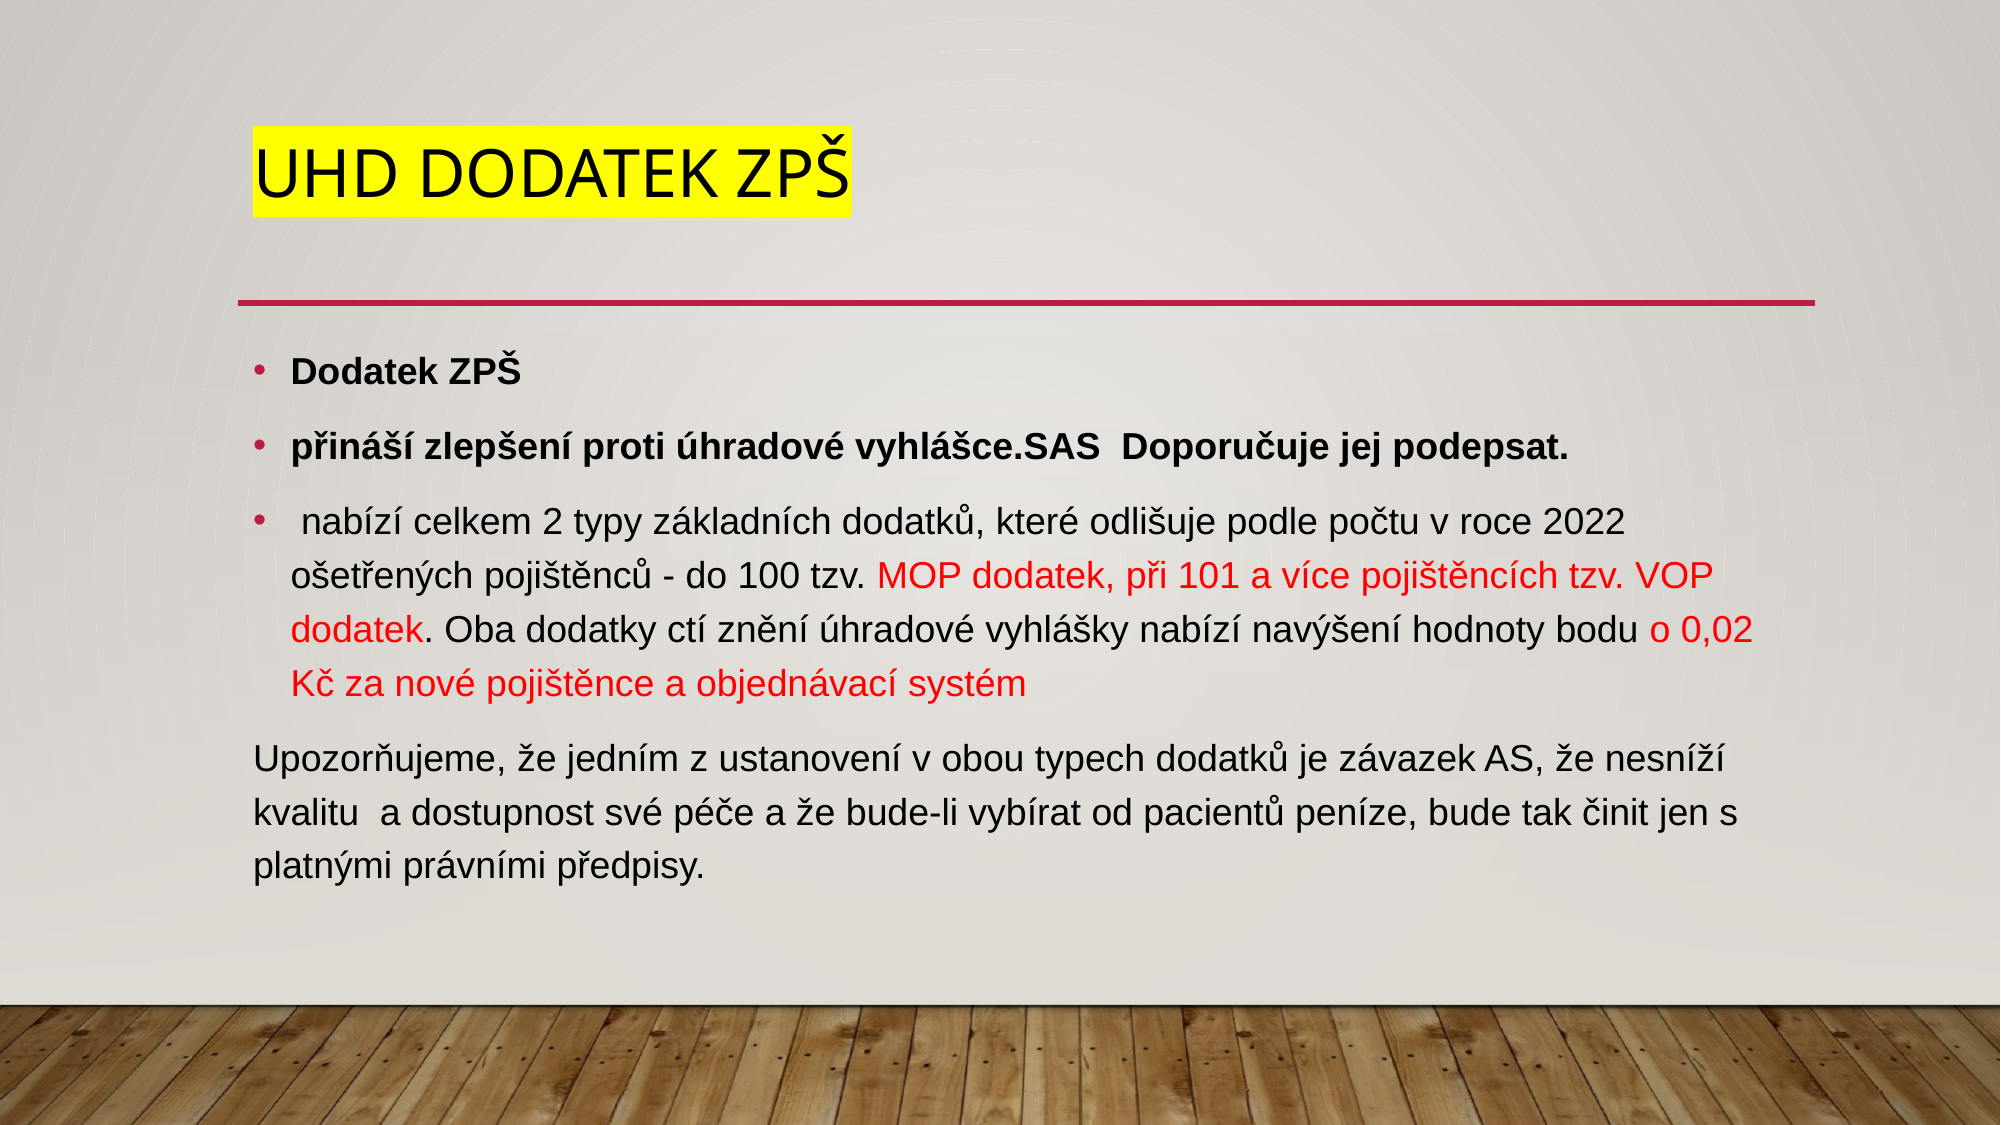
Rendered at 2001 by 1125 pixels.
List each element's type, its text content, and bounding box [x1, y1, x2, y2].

picture [0, 1005, 2000, 1125]
list Dodatek ZPŠ přináší zlepšení proti úhradové vyhlášce.SAS Doporučuje jej podepsat. nabízí celkem 2 typy základních dodatků, které odlišuje podle počtu v roce 2022 ošetřených pojištěnců - do 100 tzv. MOP dodatek, při 101 a více pojištěncích tzv. VOP dodatek. Oba dodatky ctí znění úhradové vyhlášky nabízí navýšení hodnoty bodu o 0,02 Kč za nové pojištěnce a objednávací systém Upozorňujeme, že jedním z ustanovení v obou typech dodatků je závazek AS, že nesníží kvalitu a dostupnost své péče a že bude-li vybírat od pacientů peníze, bude tak činit jen s platnými právními předpisy. [238, 330, 1814, 897]
title UHD Dodatek ZPŠ [238, 131, 1814, 305]
